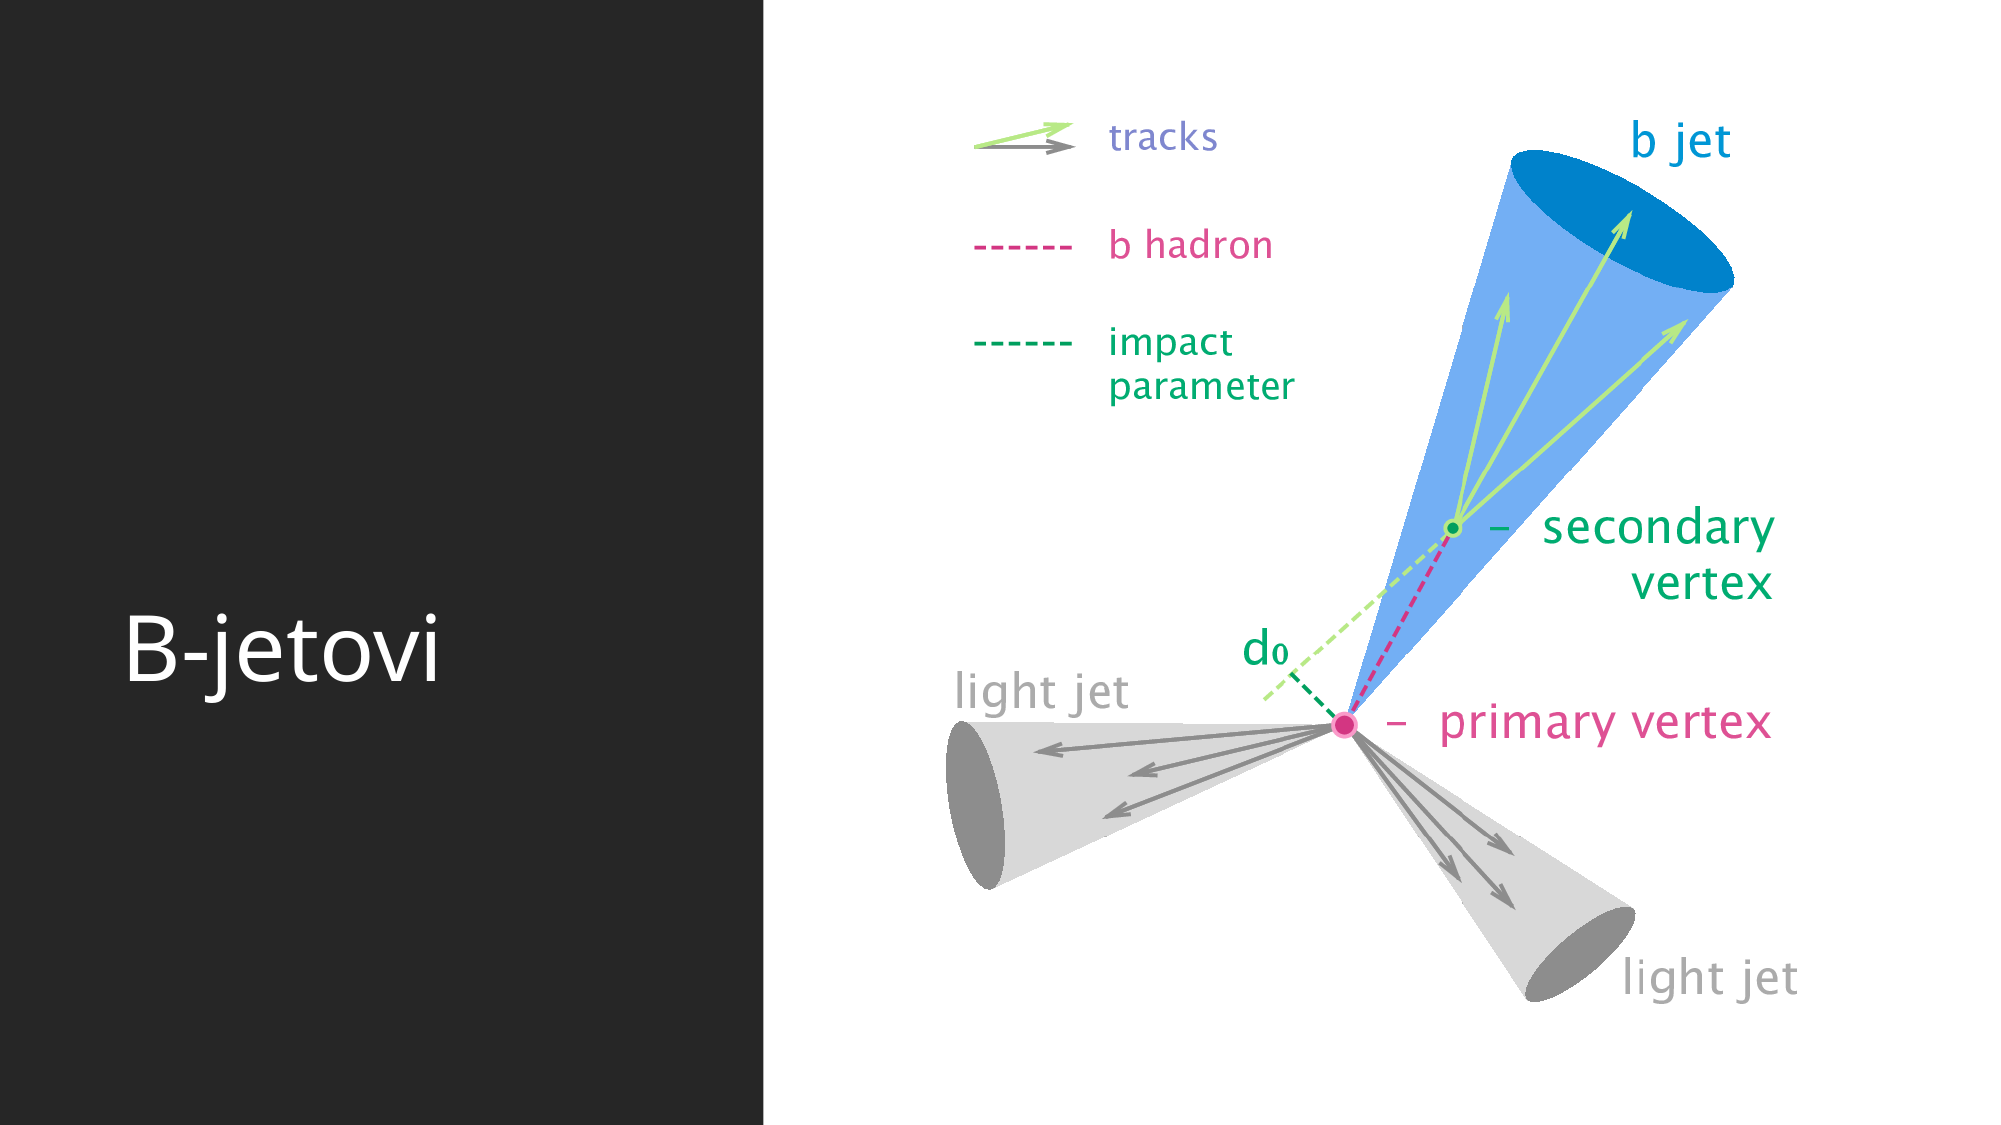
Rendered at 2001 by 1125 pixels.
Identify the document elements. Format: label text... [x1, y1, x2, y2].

text_box [0, 0, 764, 1125]
title B-jetovi [106, 104, 661, 709]
picture [926, 104, 1821, 1020]
